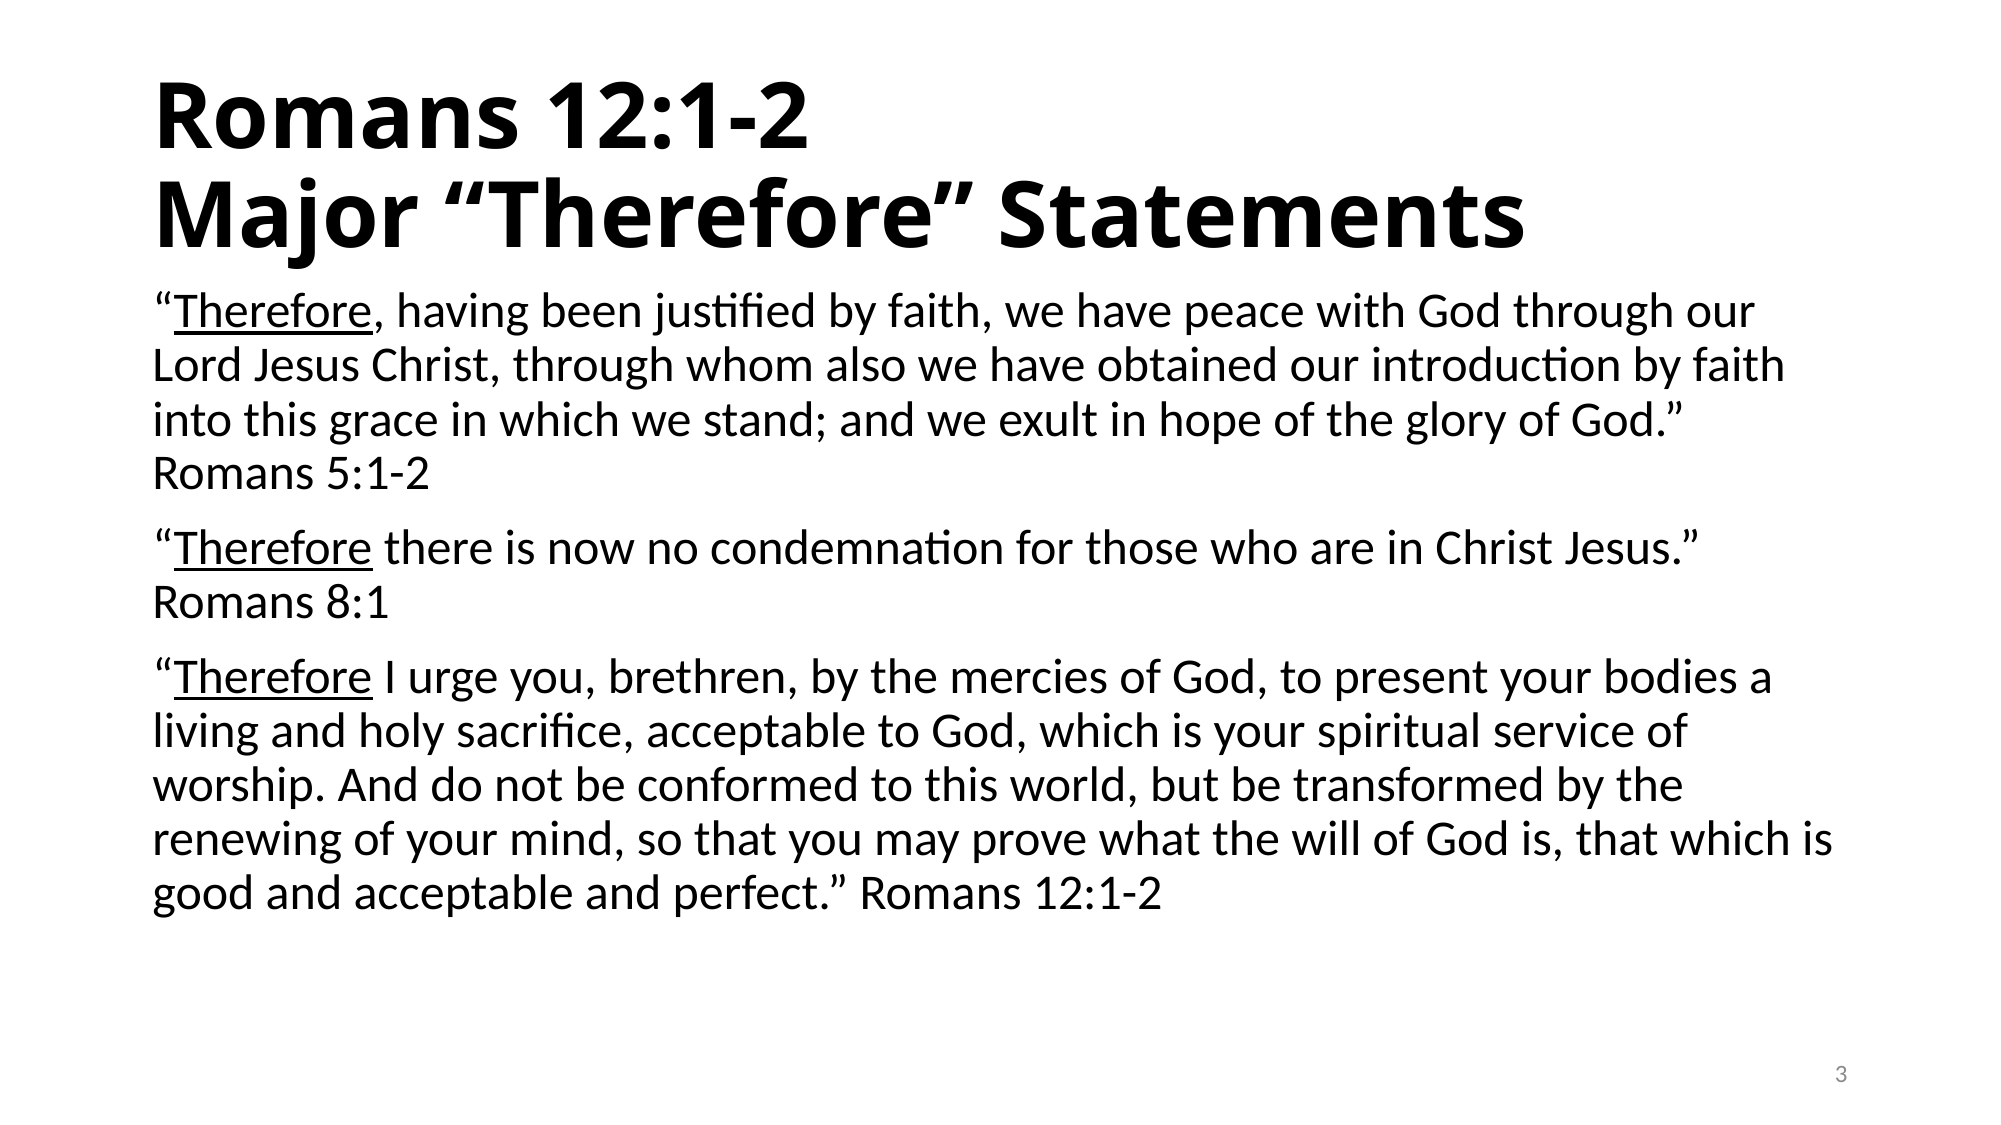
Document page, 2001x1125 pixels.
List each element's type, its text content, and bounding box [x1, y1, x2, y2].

list “Therefore, having been justified by faith, we have peace with God through our Lord Jesus Christ, through whom also we have obtained our introduction by faith into this grace in which we stand; and we exult in hope of the glory of God.” Romans 5:1-2 “Therefore there is now no condemnation for those who are in Christ Jesus.” Romans 8:1 “Therefore I urge you, brethren, by the mercies of God, to present your bodies a living and holy sacrifice, acceptable to God, which is your spiritual service of worship. And do not be conformed to this world, but be transformed by the renewing of your mind, so that you may prove what the will of God is, that which is good and acceptable and perfect.” Romans 12:1-2 [137, 277, 1863, 992]
title Romans 12:1-2 Major “Therefore” Statements [137, 59, 1863, 277]
slide_number 3 [1412, 1042, 1863, 1103]
